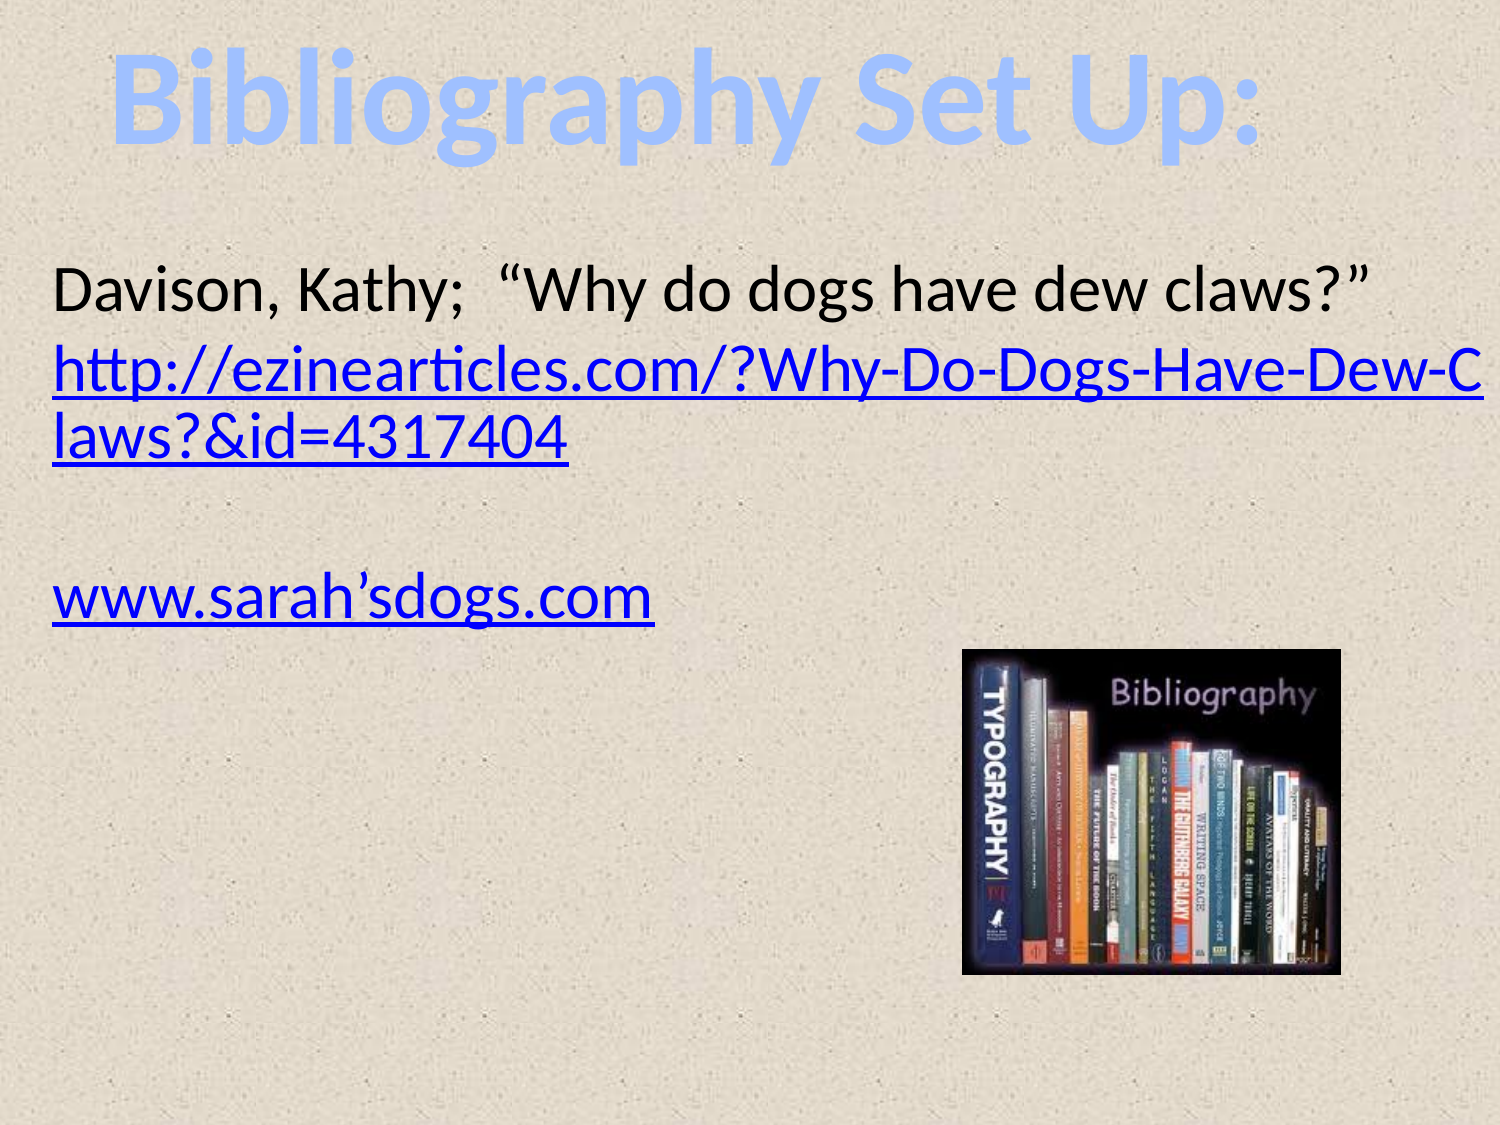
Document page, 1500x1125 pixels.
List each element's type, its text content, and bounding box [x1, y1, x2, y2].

text_box Bibliography Set Up: [93, 0, 1284, 180]
text_box Davison, Kathy; “Why do dogs have dew claws?” http://ezinearticles.com/?Why-Do-Dogs-Have-Dew-Claws?&id=4317404 www.sarah’sdogs.com [37, 237, 1500, 652]
picture [0, 0, 1500, 1125]
